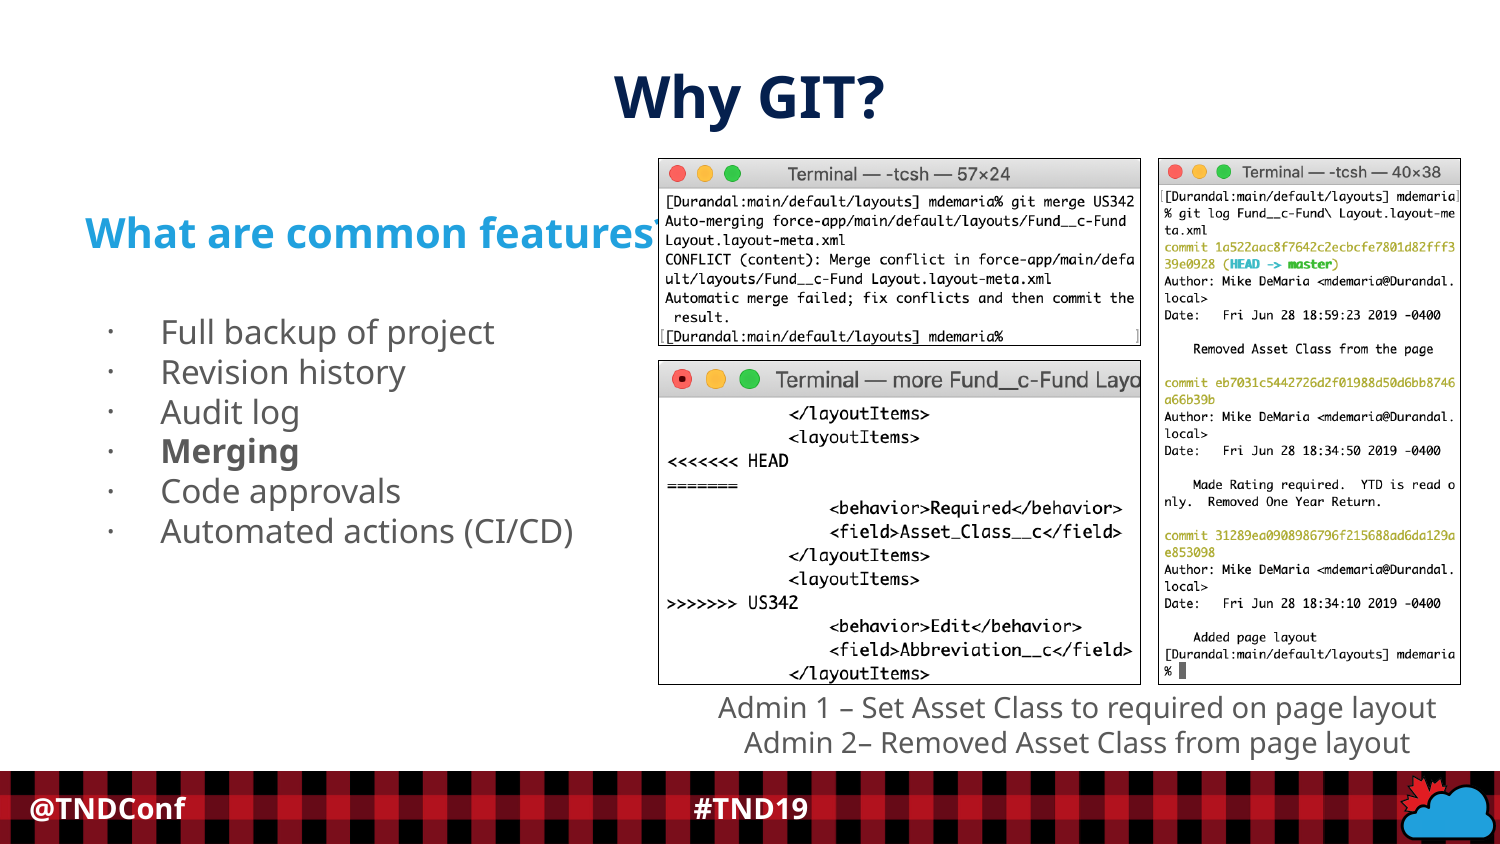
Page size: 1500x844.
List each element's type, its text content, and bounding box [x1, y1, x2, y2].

picture [657, 158, 1141, 347]
text_box Full backup of project Revision history Audit log Merging Code approvals Automated actions (CI/CD) [70, 256, 1152, 712]
text_box Admin 1 – Set Asset Class to required on page layout Admin 2– Removed Asset Class from page layout [673, 682, 1461, 767]
picture [1157, 158, 1461, 686]
text_box Why GIT? [79, 45, 1421, 160]
text_box What are common features? [70, 192, 652, 256]
picture [657, 359, 1141, 686]
picture [0, 771, 1500, 844]
